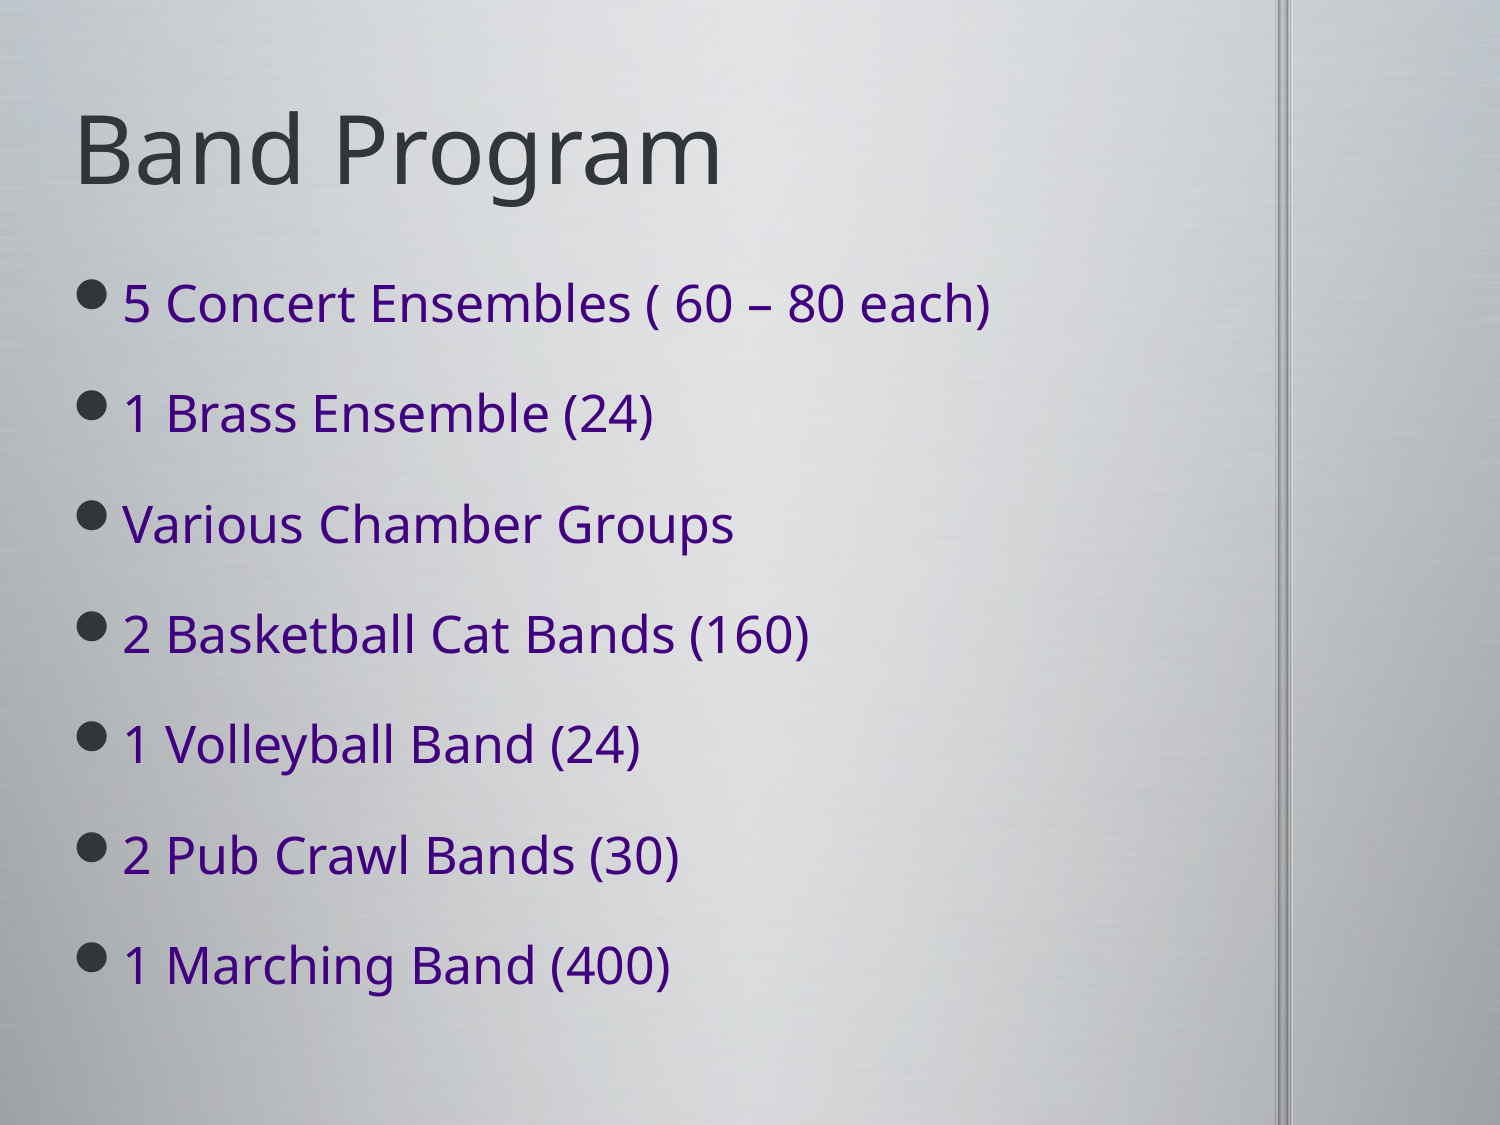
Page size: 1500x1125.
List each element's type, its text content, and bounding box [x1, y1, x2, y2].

list 5 Concert Ensembles ( 60 – 80 each) 1 Brass Ensemble (24) Various Chamber Groups 2 Basketball Cat Bands (160) 1 Volleyball Band (24) 2 Pub Crawl Bands (30) 1 Marching Band (400) [57, 262, 1220, 1005]
picture [0, 0, 1500, 1125]
title Band Program [57, 86, 1220, 207]
